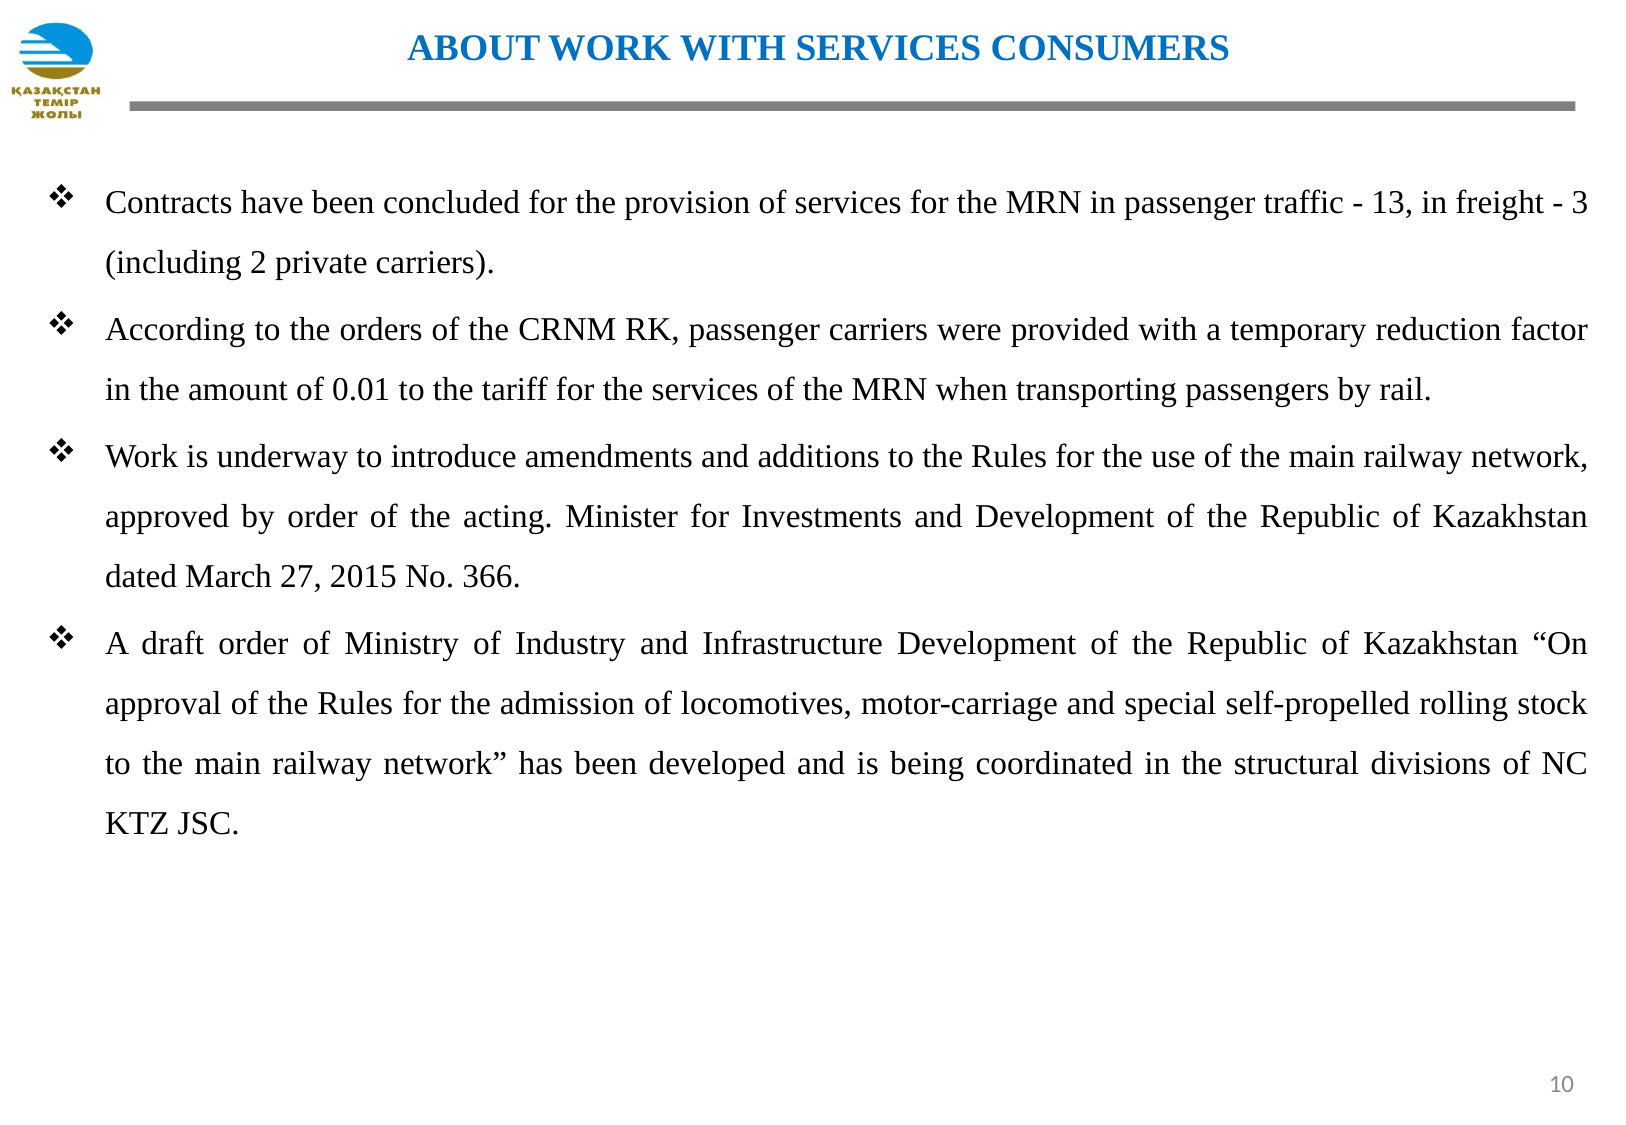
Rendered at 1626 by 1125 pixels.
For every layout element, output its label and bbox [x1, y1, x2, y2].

picture [6, 19, 105, 121]
text_box [31, 153, 1606, 849]
slide_number [1223, 1052, 1590, 1113]
text_box [19, 18, 1619, 72]
